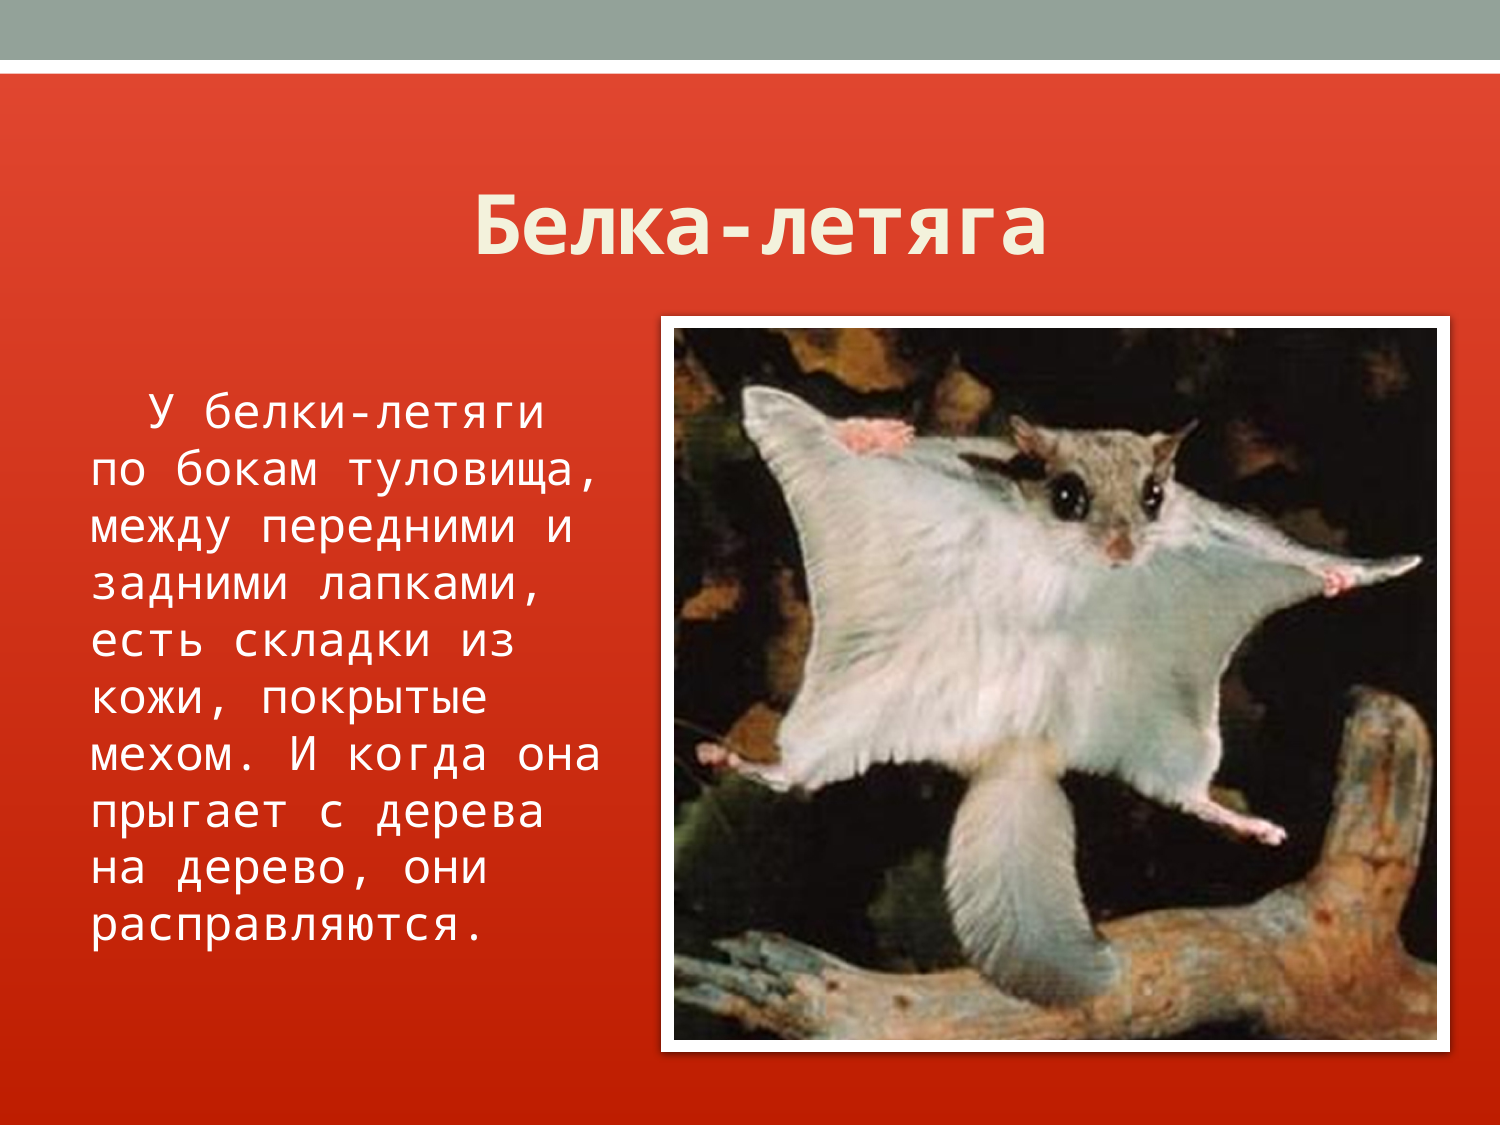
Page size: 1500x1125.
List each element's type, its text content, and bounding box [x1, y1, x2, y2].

picture [673, 327, 1438, 1040]
list У белки-летяги по бокам туловища, между передними и задними лапками, есть складки из кожи, покрытые мехом. И когда она прыгает с дерева на дерево, они расправляются. [75, 373, 644, 1046]
title Белка-летяга [75, 101, 1447, 279]
